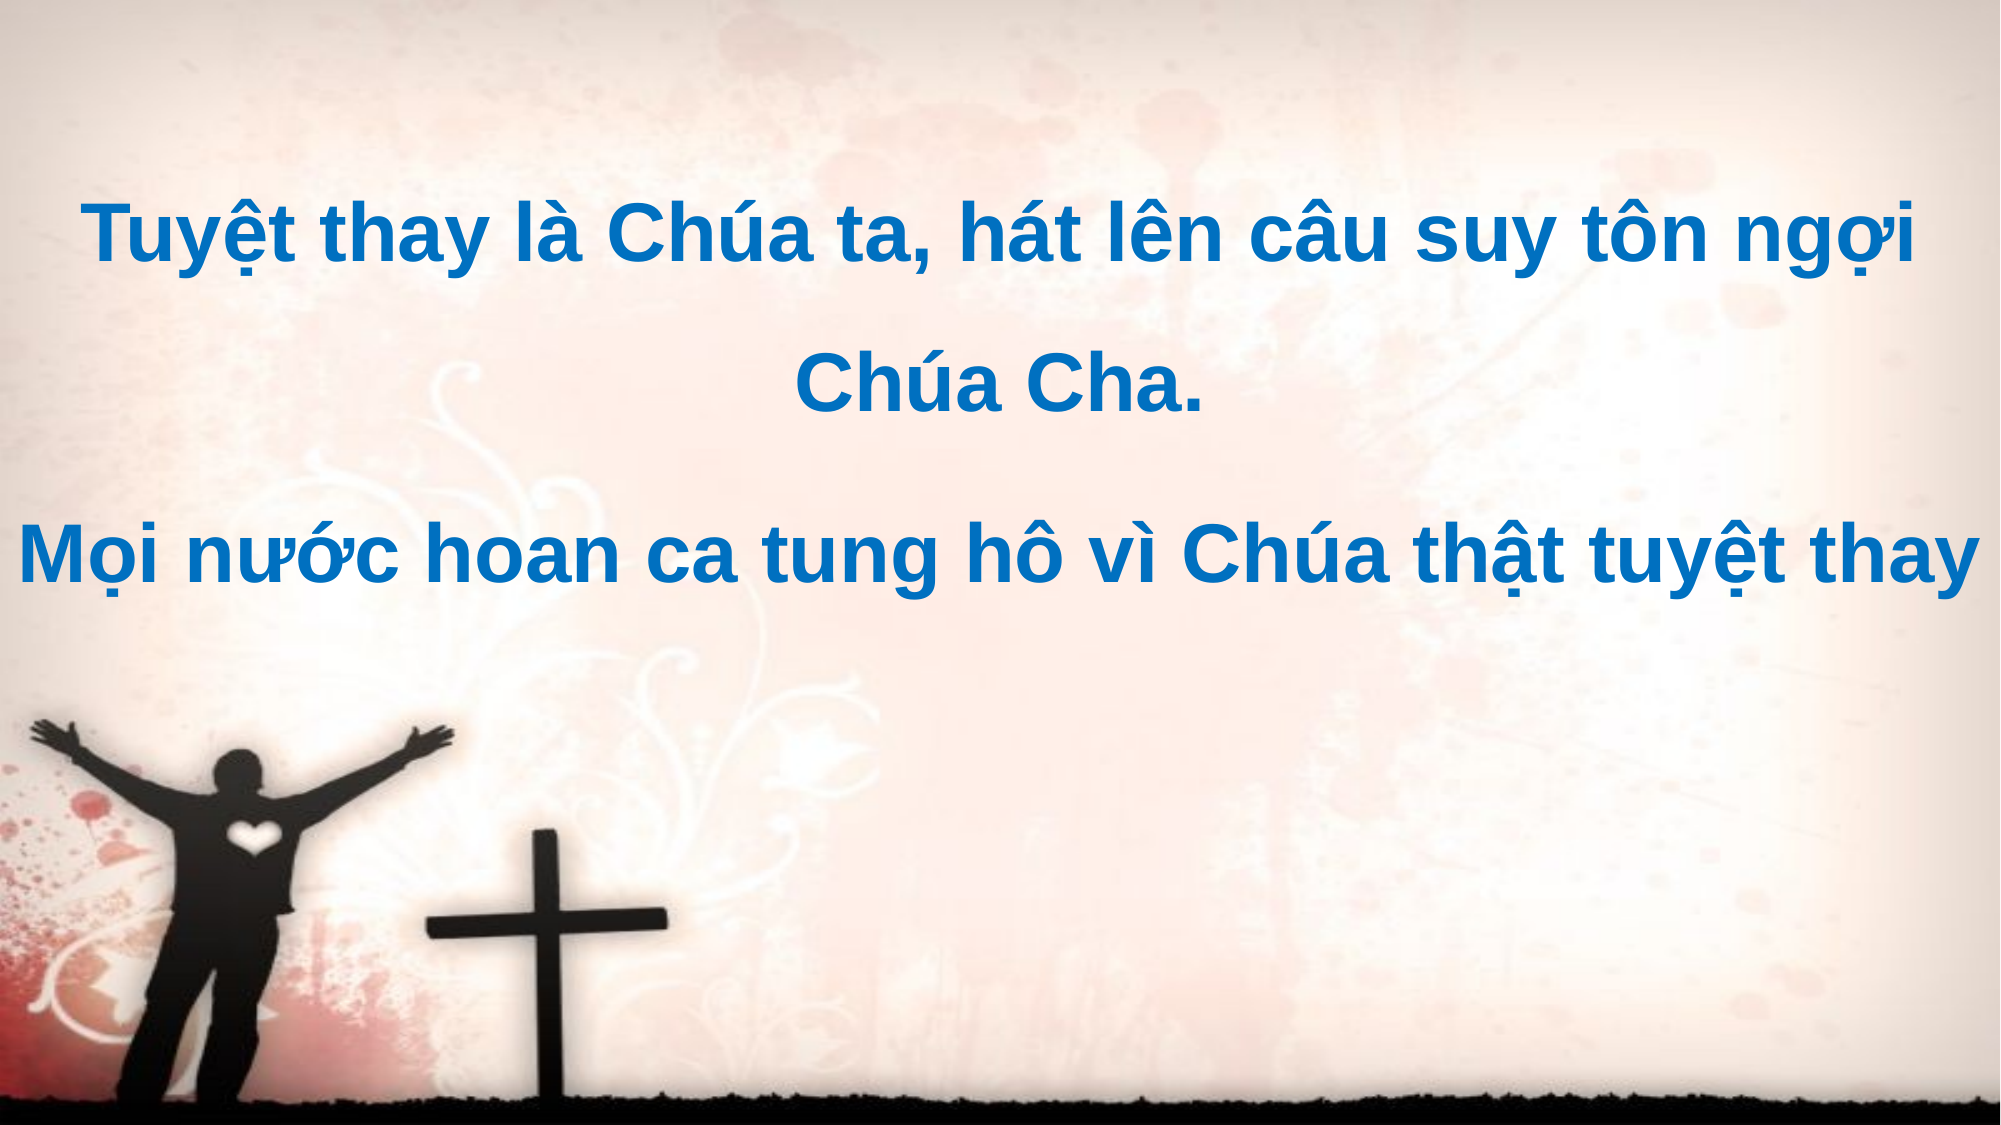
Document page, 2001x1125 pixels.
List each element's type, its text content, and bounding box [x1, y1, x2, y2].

list Tuyệt thay là Chúa ta, hát lên câu suy tôn ngợi Chúa Cha. Mọi nước hoan ca tung hô vì Chúa thật tuyệt thay [0, 0, 2000, 1125]
